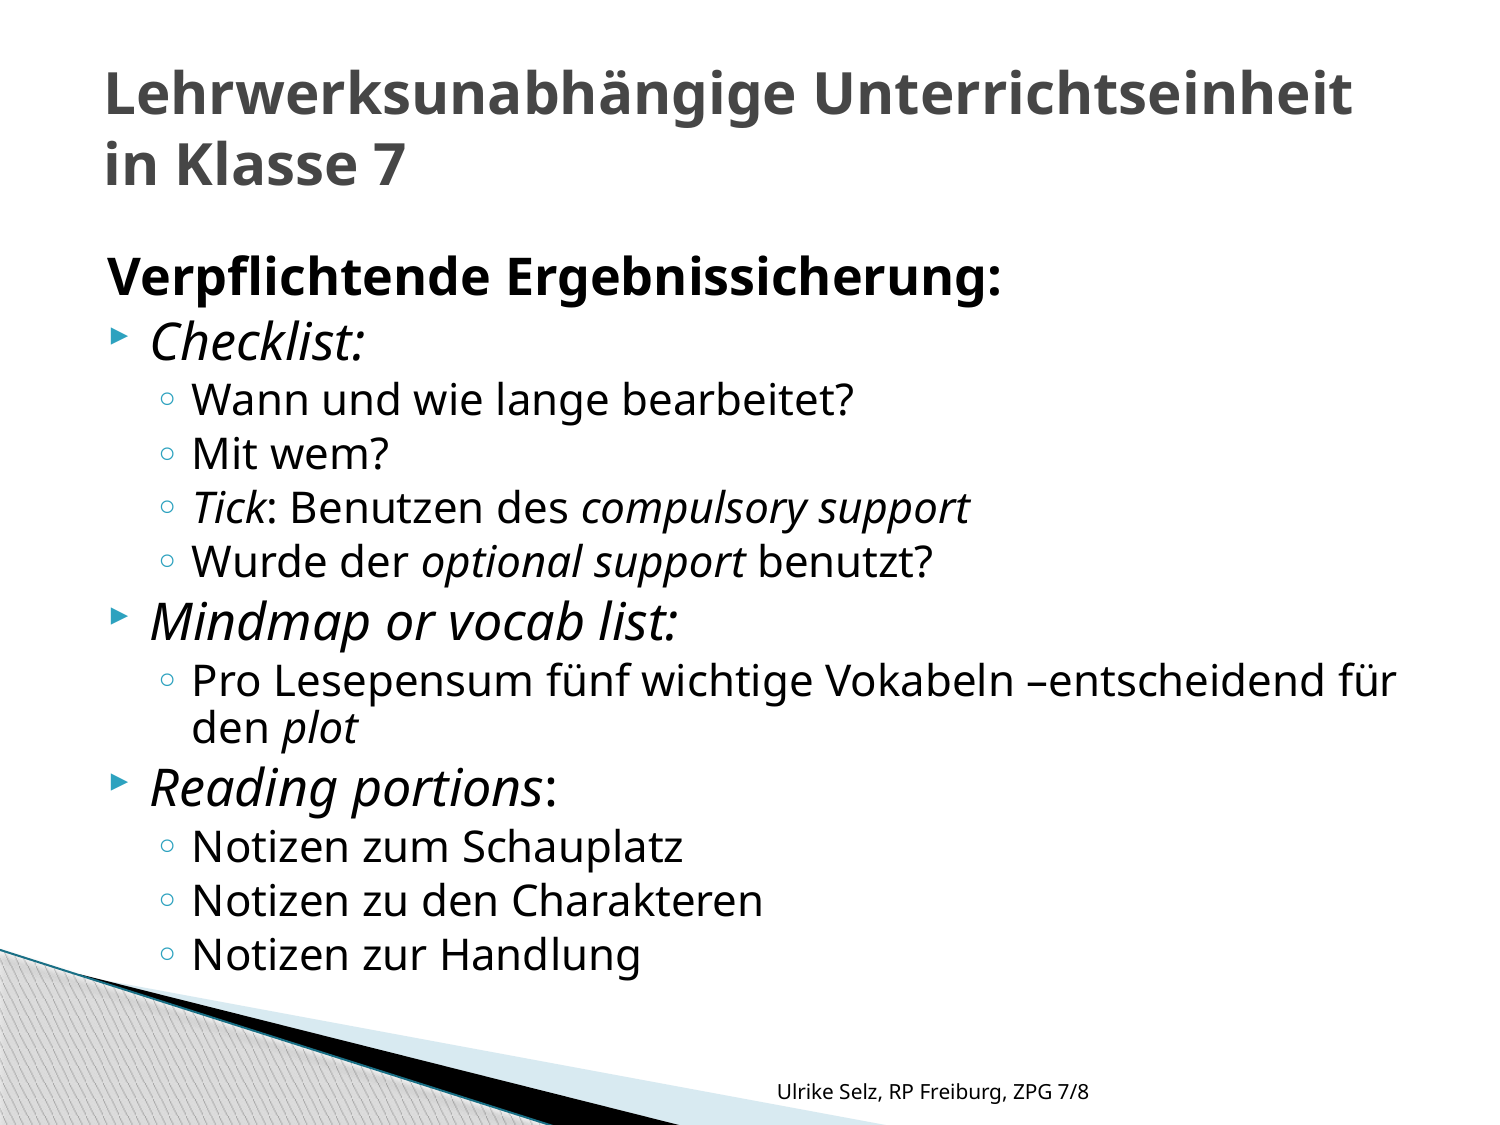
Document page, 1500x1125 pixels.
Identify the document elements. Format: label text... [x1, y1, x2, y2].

title Lehrwerksunabhängige Unterrichtseinheit in Klasse 7 [88, 45, 1425, 209]
list Verpflichtende Ergebnissicherung: Checklist: Wann und wie lange bearbeitet? Mit wem? Tick: Benutzen des compulsory support Wurde der optional support benutzt? Mindmap or vocab list: Pro Lesepensum fünf wichtige Vokabeln –entscheidend für den plot Reading portions: Notizen zum Schauplatz Notizen zu den Charakteren Notizen zur Handlung [74, 242, 1426, 986]
footer Ulrike Selz, RP Freiburg, ZPG 7/8 [718, 1051, 1105, 1112]
